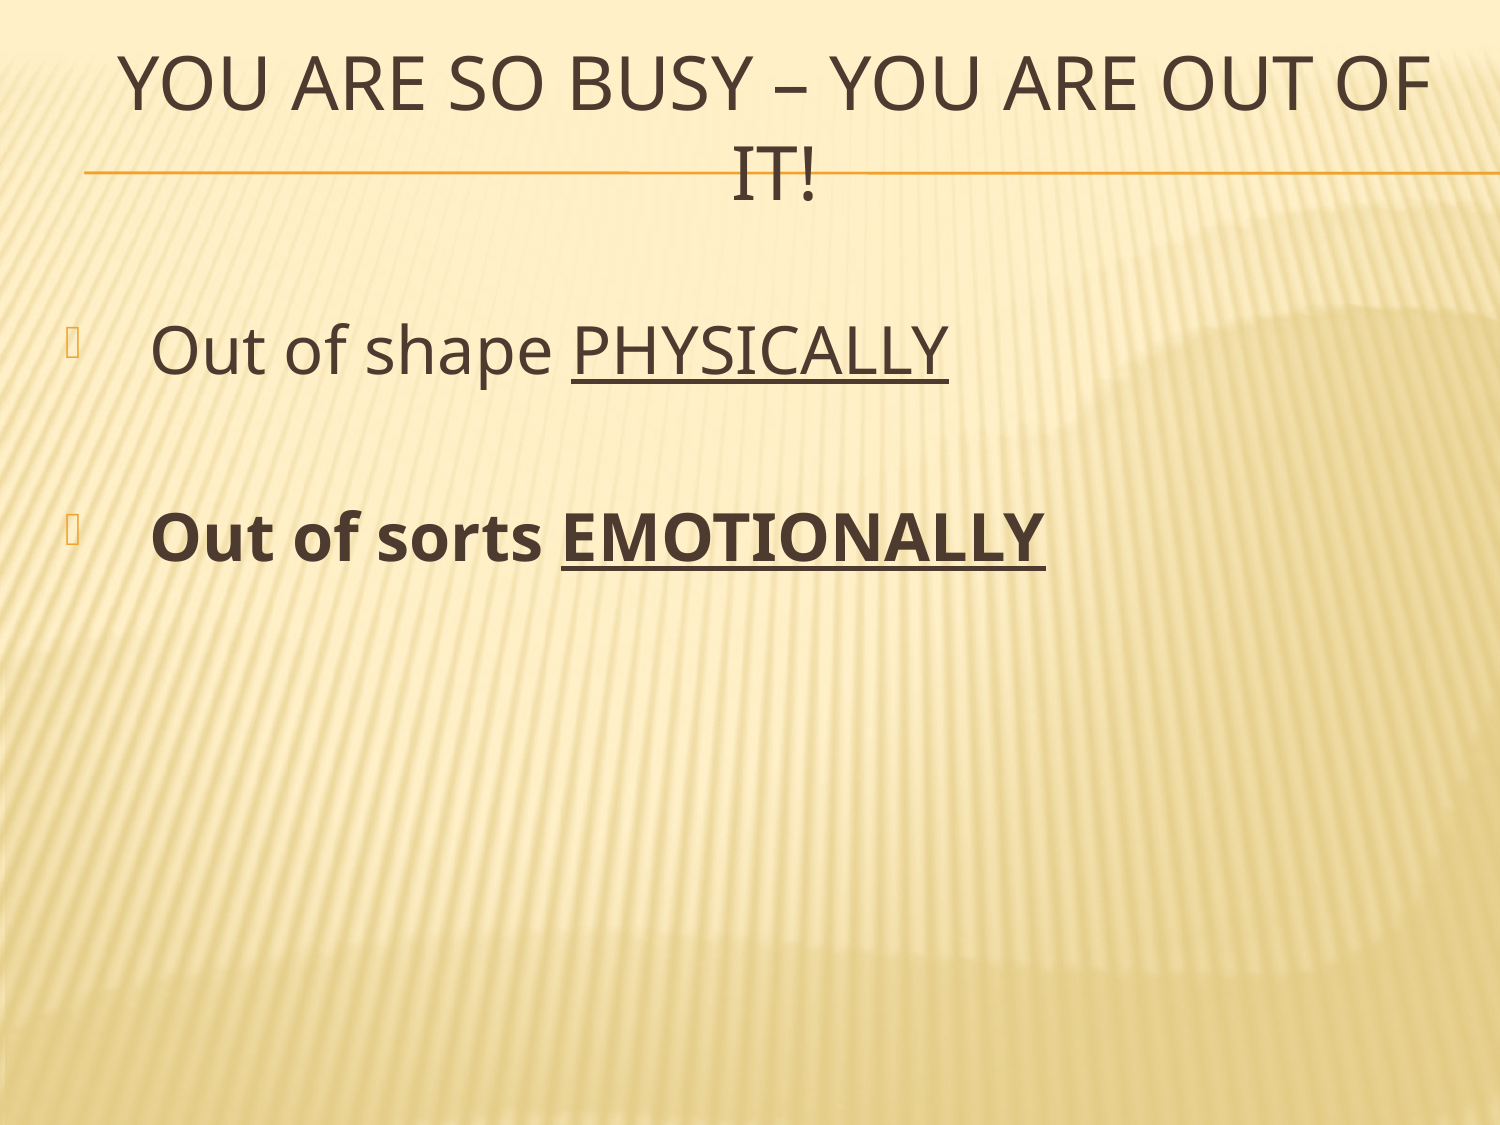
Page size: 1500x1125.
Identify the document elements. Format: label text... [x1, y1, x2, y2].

title YOU ARE SO BUSY – YOU ARE OUT OF IT! [62, 62, 1488, 188]
list Out of shape PHYSICALLY Out of sorts EMOTIONALLY [50, 299, 1475, 1088]
